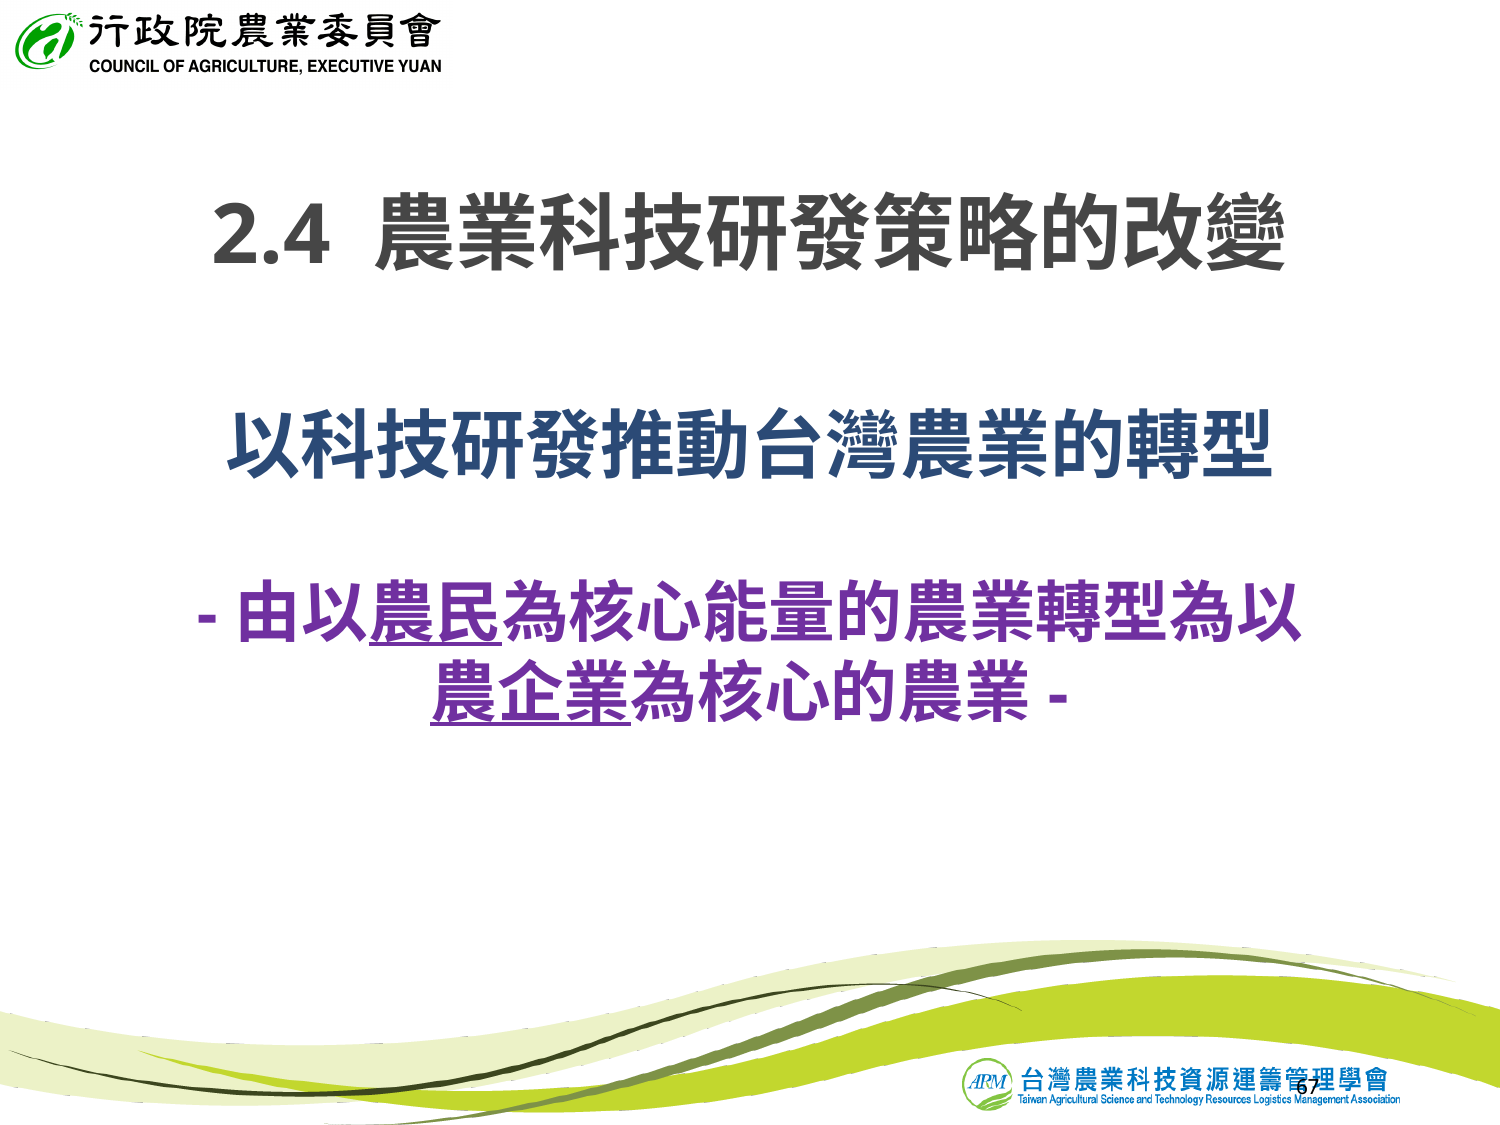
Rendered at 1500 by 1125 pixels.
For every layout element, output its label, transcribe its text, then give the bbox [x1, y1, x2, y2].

text_box -由以農民為核心能量的農業轉型為以農企業為核心的農業- [163, 562, 1336, 818]
picture [0, 0, 453, 90]
picture [0, 940, 1500, 1125]
slide_number 67 [1151, 1050, 1465, 1125]
text_box 2.4 農業科技研發策略的改變 [29, 172, 1471, 339]
text_box 以科技研發推動台灣農業的轉型 [64, 390, 1436, 575]
